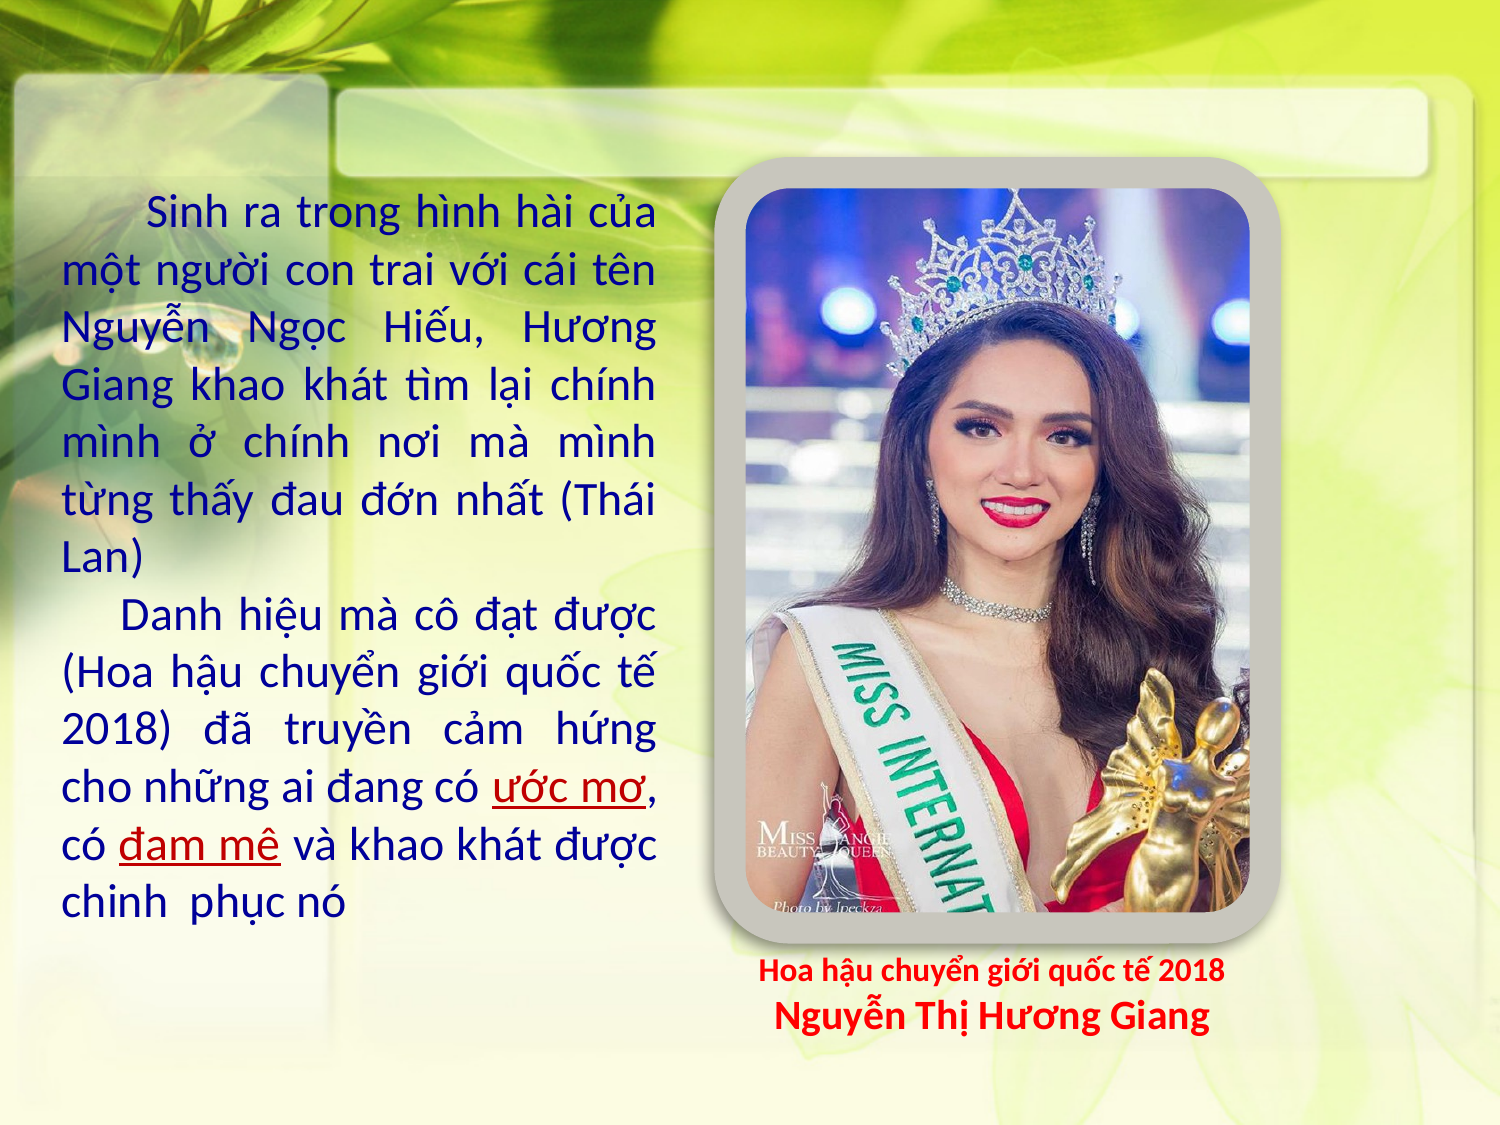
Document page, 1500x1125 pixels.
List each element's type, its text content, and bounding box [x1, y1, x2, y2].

picture [0, 0, 1500, 1125]
text_box Hoa hậu chuyển giới quốc tế 2018 Nguyễn Thị Hương Giang [667, 940, 1317, 1046]
text_box Sinh ra trong hình hài của một người con trai với cái tên Nguyễn Ngọc Hiếu, Hương Giang khao khát tìm lại chính mình ở chính nơi mà mình từng thấy đau đớn nhất (Thái Lan) Danh hiệu mà cô đạt được (Hoa hậu chuyển giới quốc tế 2018) đã truyền cảm hứng cho những ai đang có ước mơ, có đam mê và khao khát được chinh phục nó [46, 172, 673, 935]
